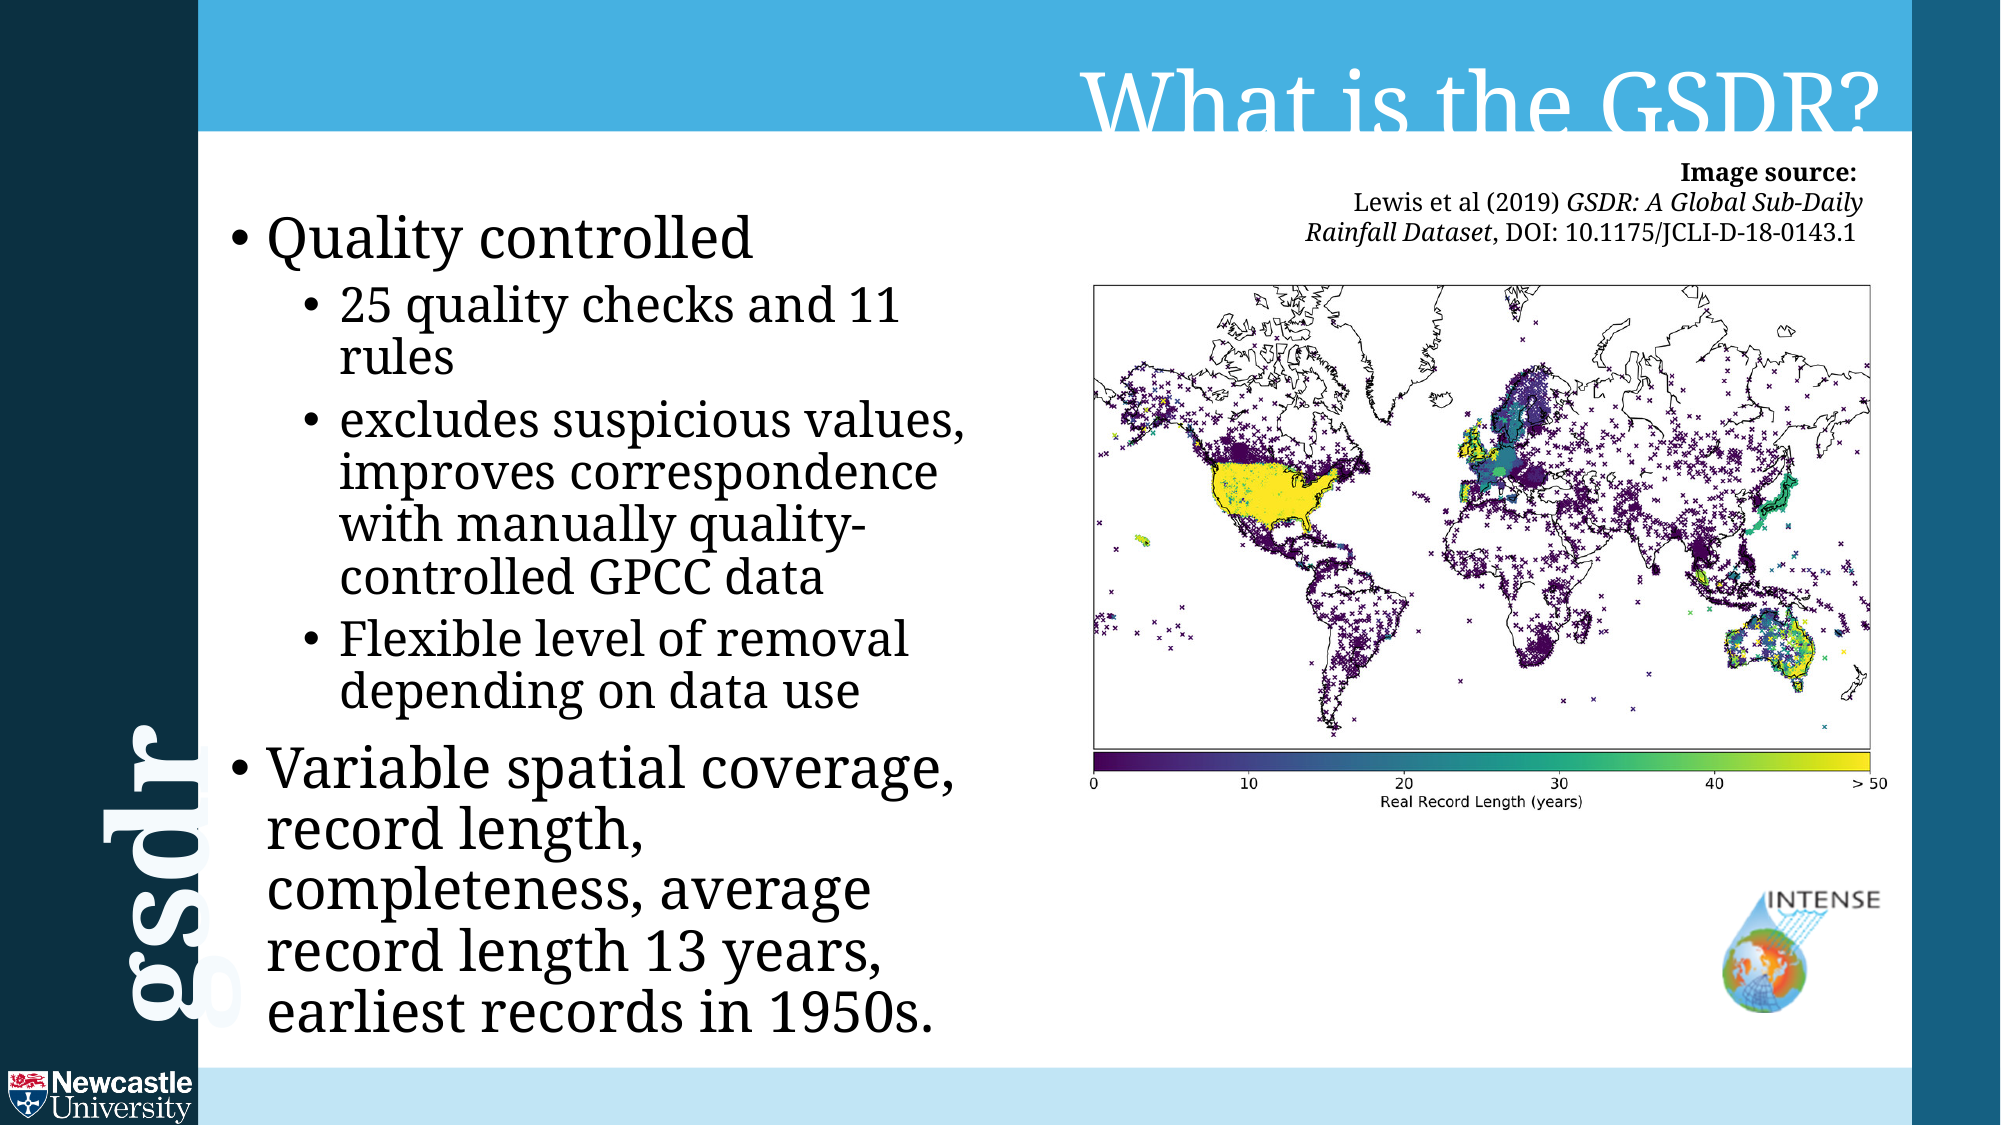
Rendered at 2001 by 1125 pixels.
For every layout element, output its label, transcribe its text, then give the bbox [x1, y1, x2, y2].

text_box Image source: Lewis et al (2019) GSDR: A Global Sub-Daily Rainfall Dataset, DOI: 10.1175/JCLI-D-18-0143.1 [1241, 149, 1879, 254]
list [1088, 282, 1889, 812]
text_box Quality controlled 25 quality checks and 11 rules excludes suspicious values, improves correspondence with manually quality-controlled GPCC data Flexible level of removal depending on data use Variable spatial coverage, record length, completeness, average record length 13 years, earliest records in 1950s. [215, 202, 988, 1106]
picture [8, 1071, 192, 1124]
picture [1697, 876, 1894, 1029]
title What is the GSDR? [787, 0, 1898, 218]
